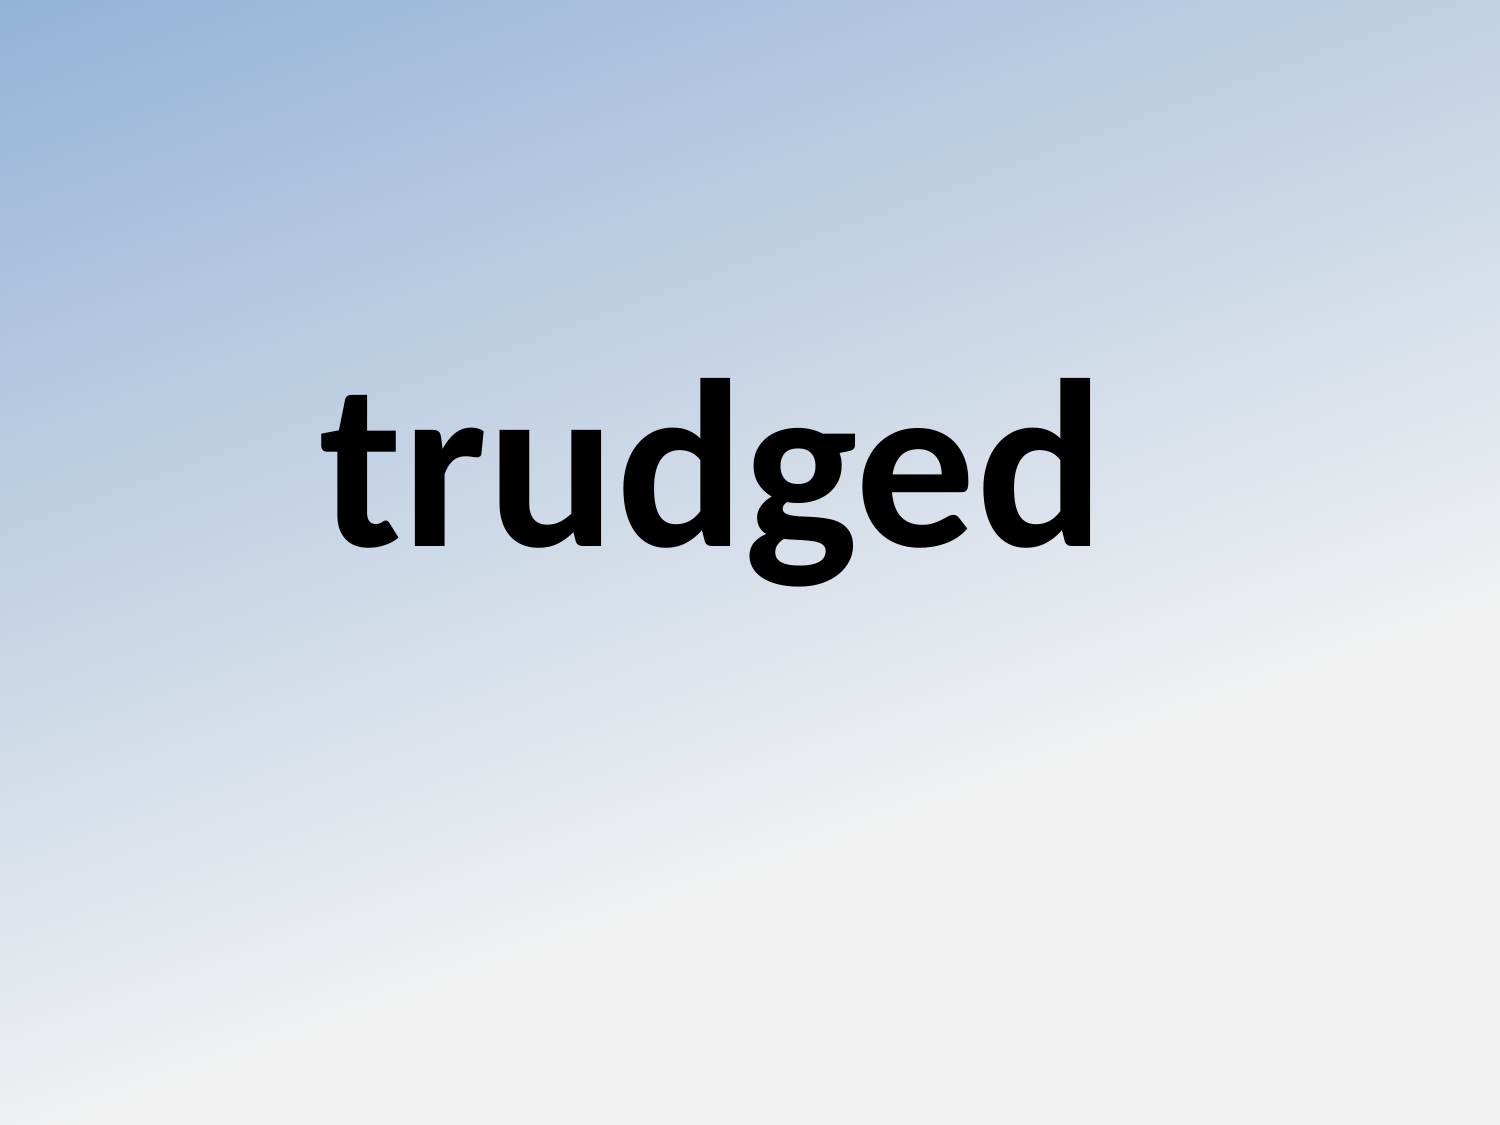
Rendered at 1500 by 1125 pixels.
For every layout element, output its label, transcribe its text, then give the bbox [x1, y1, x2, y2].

text_box trudged [149, 299, 1275, 603]
